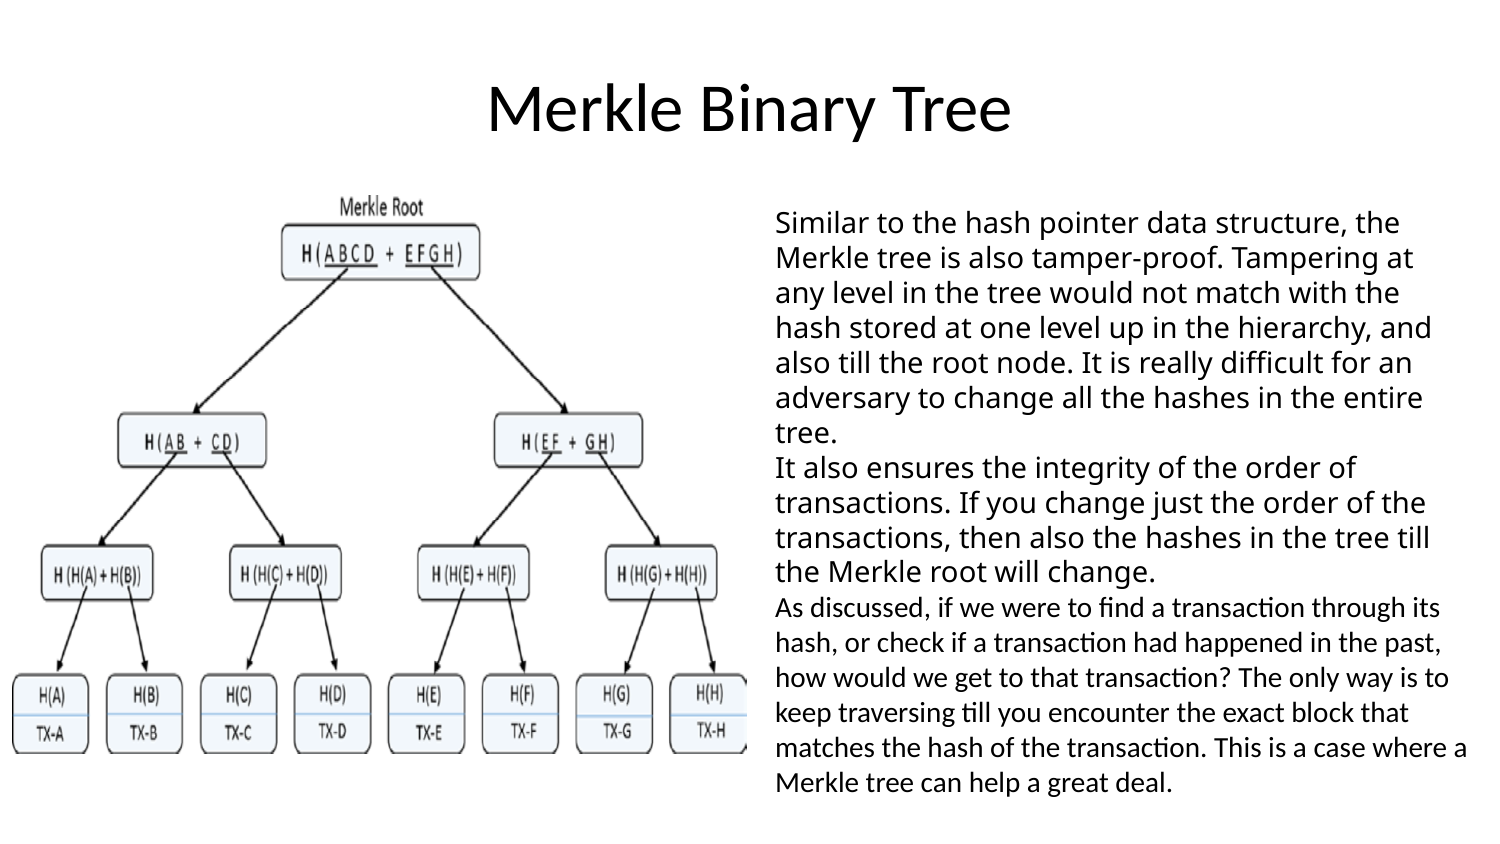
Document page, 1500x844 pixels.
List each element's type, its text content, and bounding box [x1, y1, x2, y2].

text_box Similar to the hash pointer data structure, the Merkle tree is also tamper-proof. Tampering at any level in the tree would not match with the hash stored at one level up in the hierarchy, and also till the root node. It is really difficult for an adversary to change all the hashes in the entire tree. It also ensures the integrity of the order of transactions. If you change just the order of the transactions, then also the hashes in the tree till the Merkle root will change. As discussed, if we were to find a transaction through its hash, or check if a transaction had happened in the past, how would we get to that transaction? The only way is to keep traversing till you encounter the exact block that matches the hash of the transaction. This is a case where a Merkle tree can help a great deal. [760, 196, 1486, 806]
title Merkle Binary Tree [75, 33, 1425, 175]
picture [0, 173, 763, 778]
